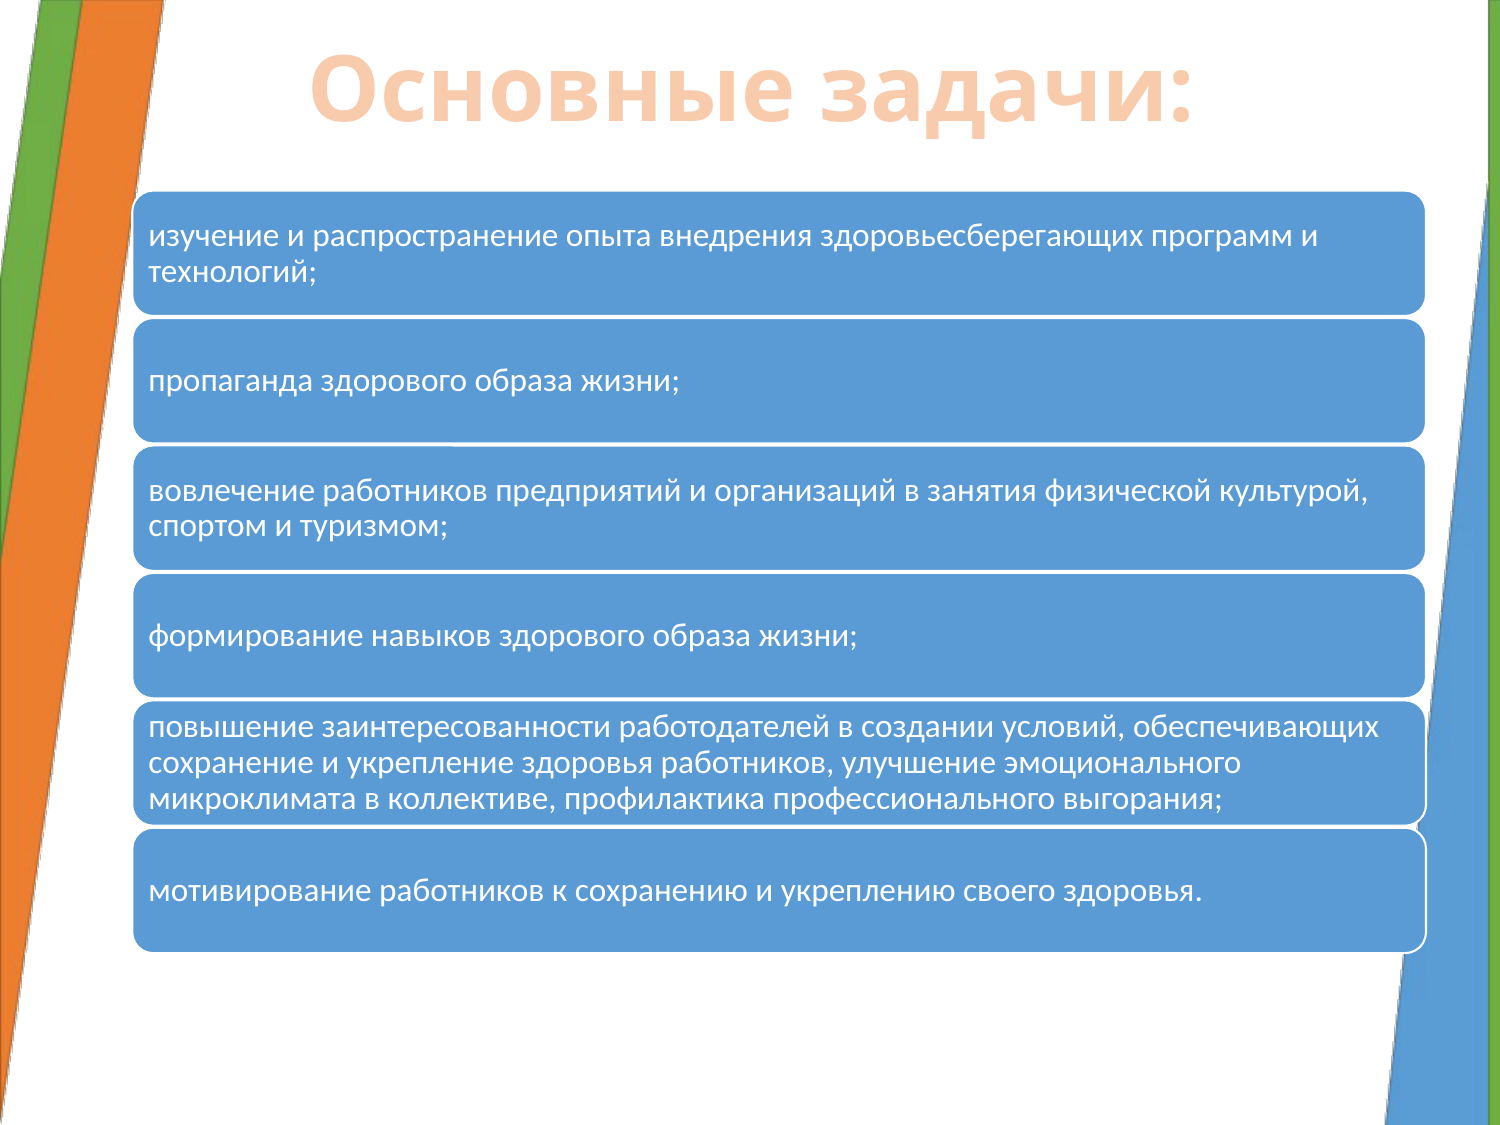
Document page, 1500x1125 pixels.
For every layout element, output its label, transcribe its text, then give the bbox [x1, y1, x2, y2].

text_box Основные задачи: [104, 0, 1399, 201]
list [132, 190, 1426, 954]
picture [0, 0, 1500, 1125]
